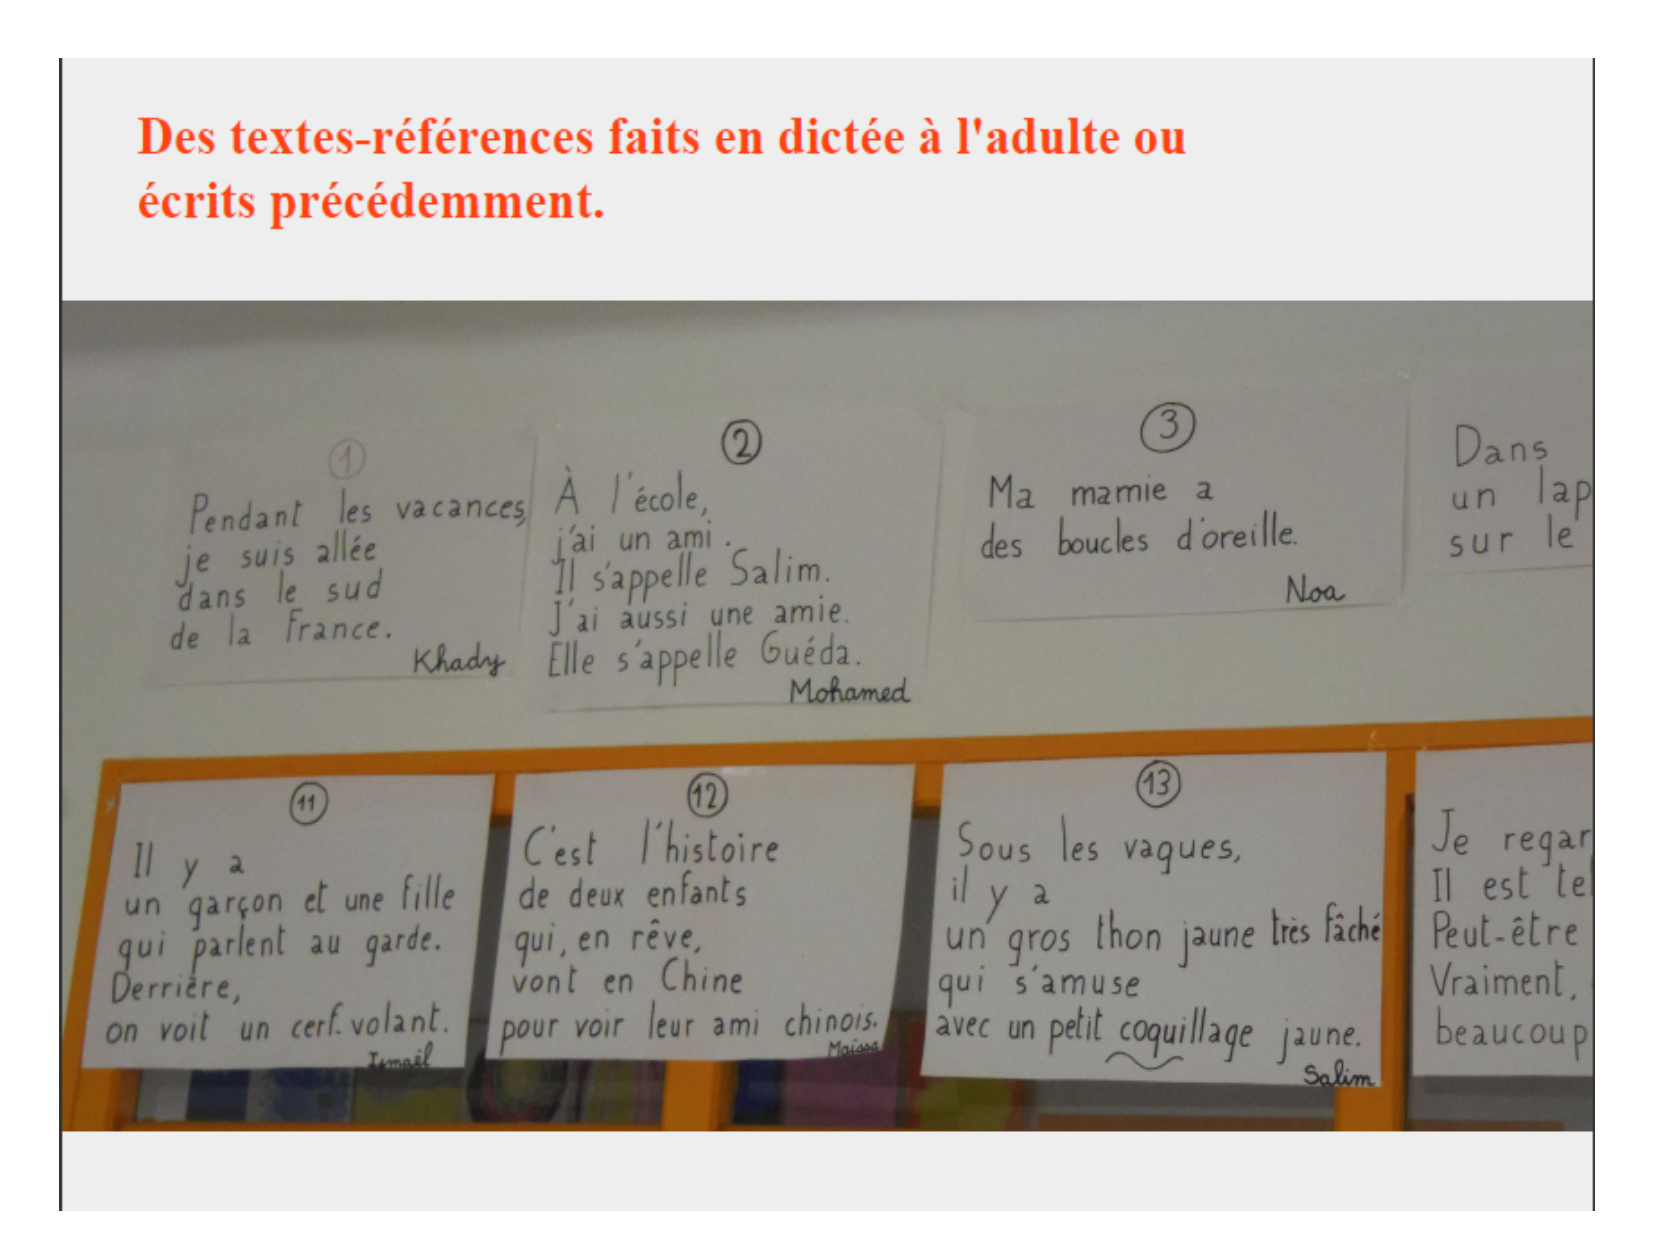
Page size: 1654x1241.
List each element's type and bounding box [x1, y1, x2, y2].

picture [58, 58, 1595, 1211]
